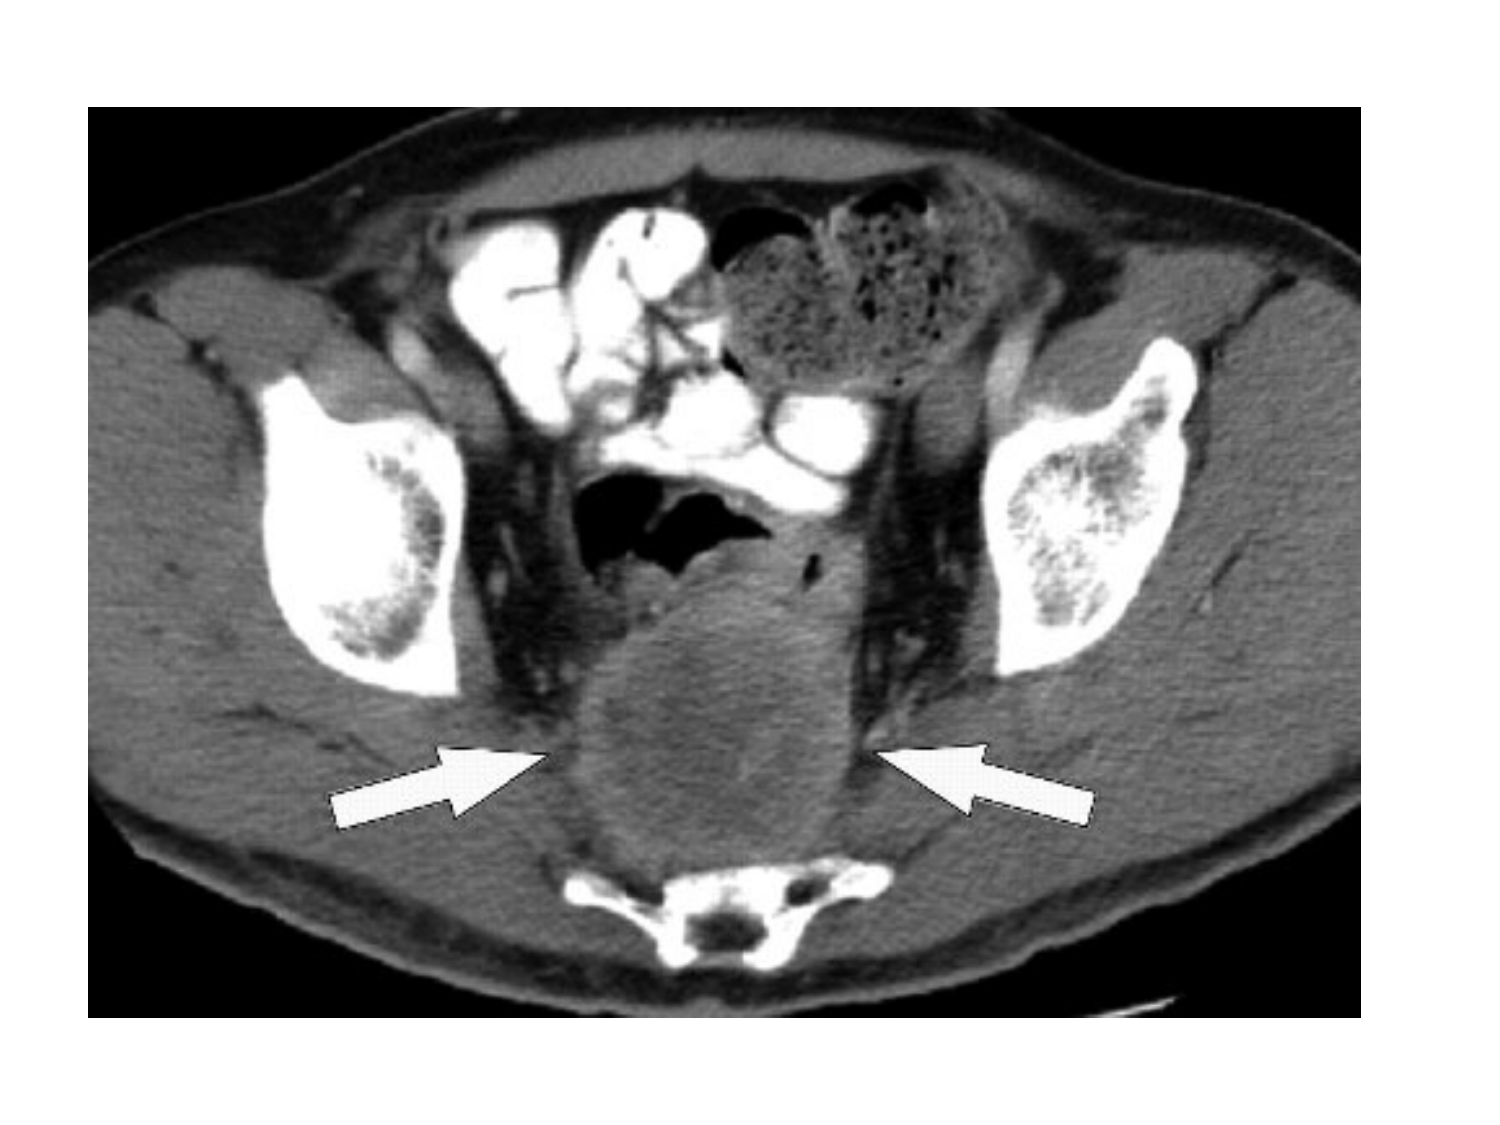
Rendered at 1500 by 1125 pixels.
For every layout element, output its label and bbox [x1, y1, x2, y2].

picture [87, 107, 1362, 1018]
